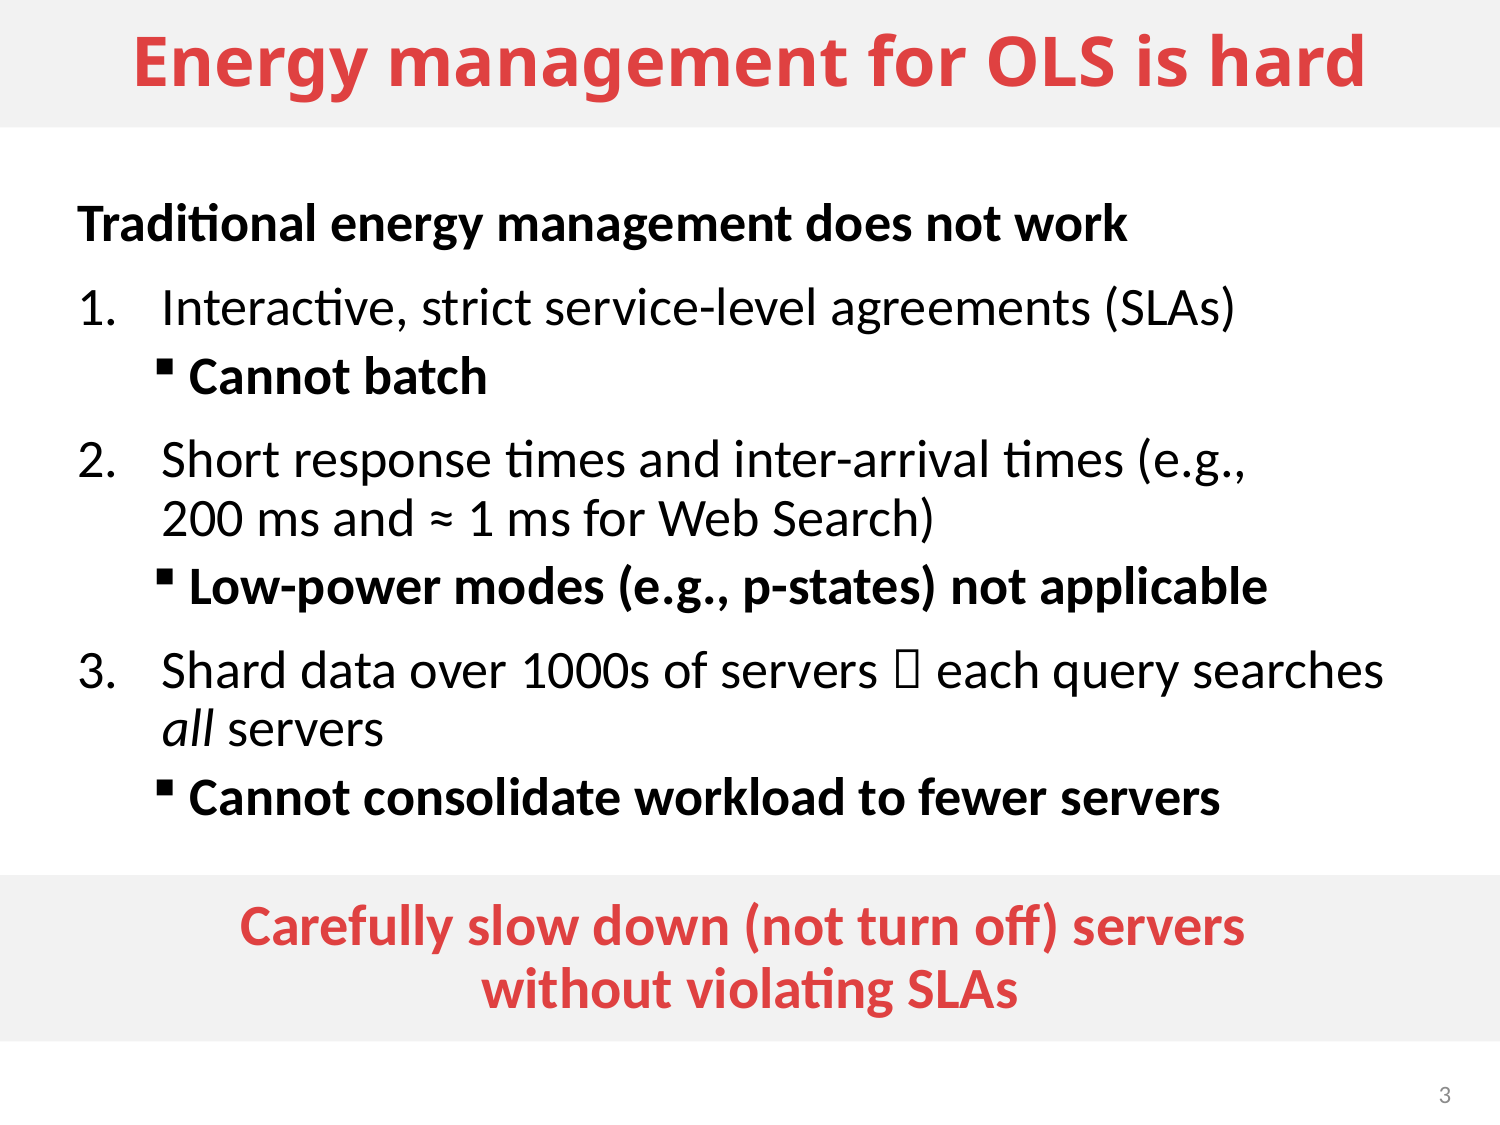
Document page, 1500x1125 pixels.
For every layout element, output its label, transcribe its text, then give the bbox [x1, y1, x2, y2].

list Carefully slow down (not turn off) servers without violating SLAs [0, 875, 1500, 1042]
slide_number 3 [1345, 1070, 1467, 1116]
title Energy management for OLS is hard [0, 0, 1500, 128]
list Traditional energy management does not work Interactive, strict service-level agreements (SLAs) Cannot batch Short response times and inter-arrival times (e.g., 200 ms and ≈ 1 ms for Web Search) Low-power modes (e.g., p-states) not applicable Shard data over 1000s of servers  each query searches all servers Cannot consolidate workload to fewer servers [62, 187, 1450, 875]
